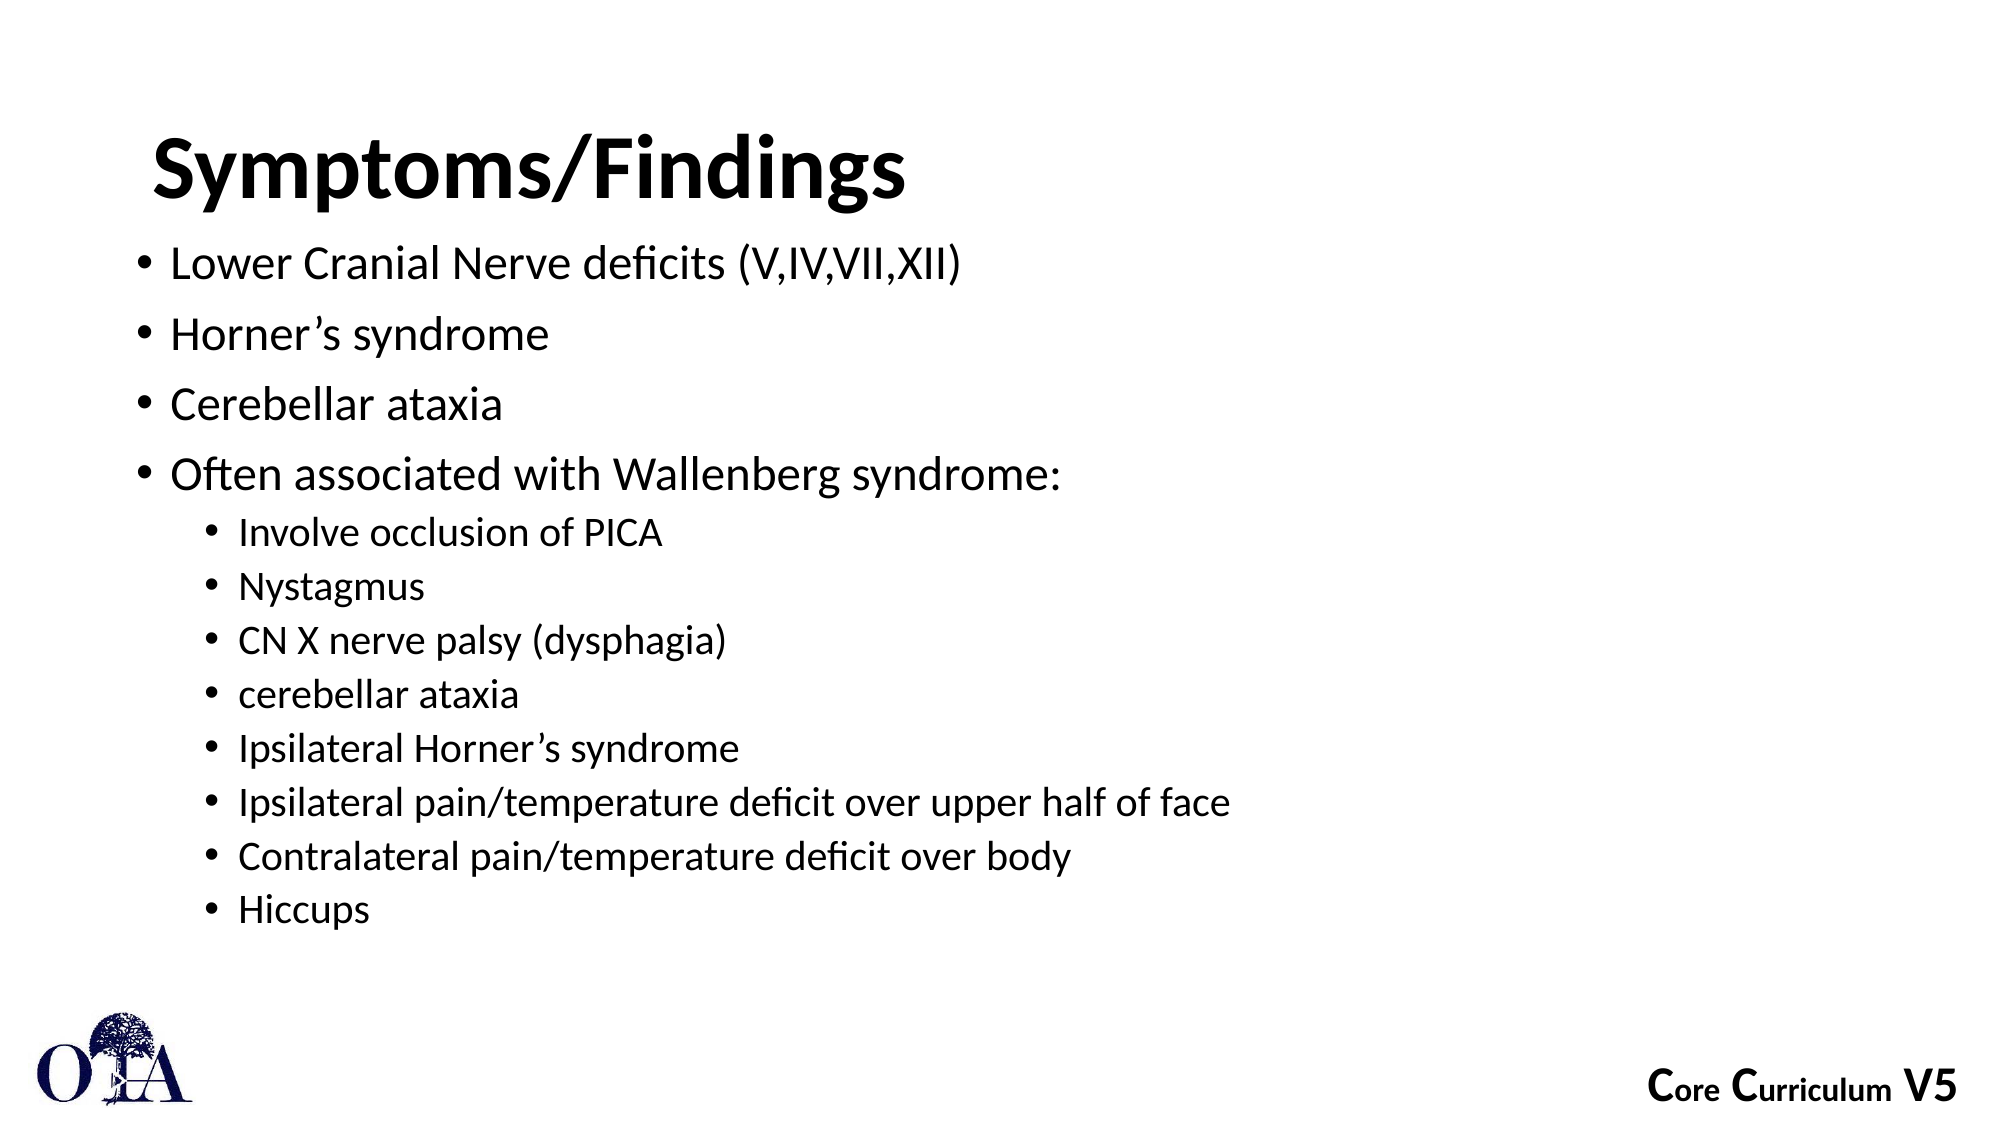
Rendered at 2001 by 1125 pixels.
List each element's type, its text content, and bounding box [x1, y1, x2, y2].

title Symptoms/Findings [137, 59, 1863, 278]
picture [28, 1010, 200, 1108]
list Lower Cranial Nerve deficits (V,IV,VII,XII) Horner’s syndrome Cerebellar ataxia Often associated with Wallenberg syndrome: Involve occlusion of PICA Nystagmus CN X nerve palsy (dysphagia) cerebellar ataxia Ipsilateral Horner’s syndrome Ipsilateral pain/temperature deficit over upper half of face Contralateral pain/temperature deficit over body Hiccups [121, 230, 1847, 945]
